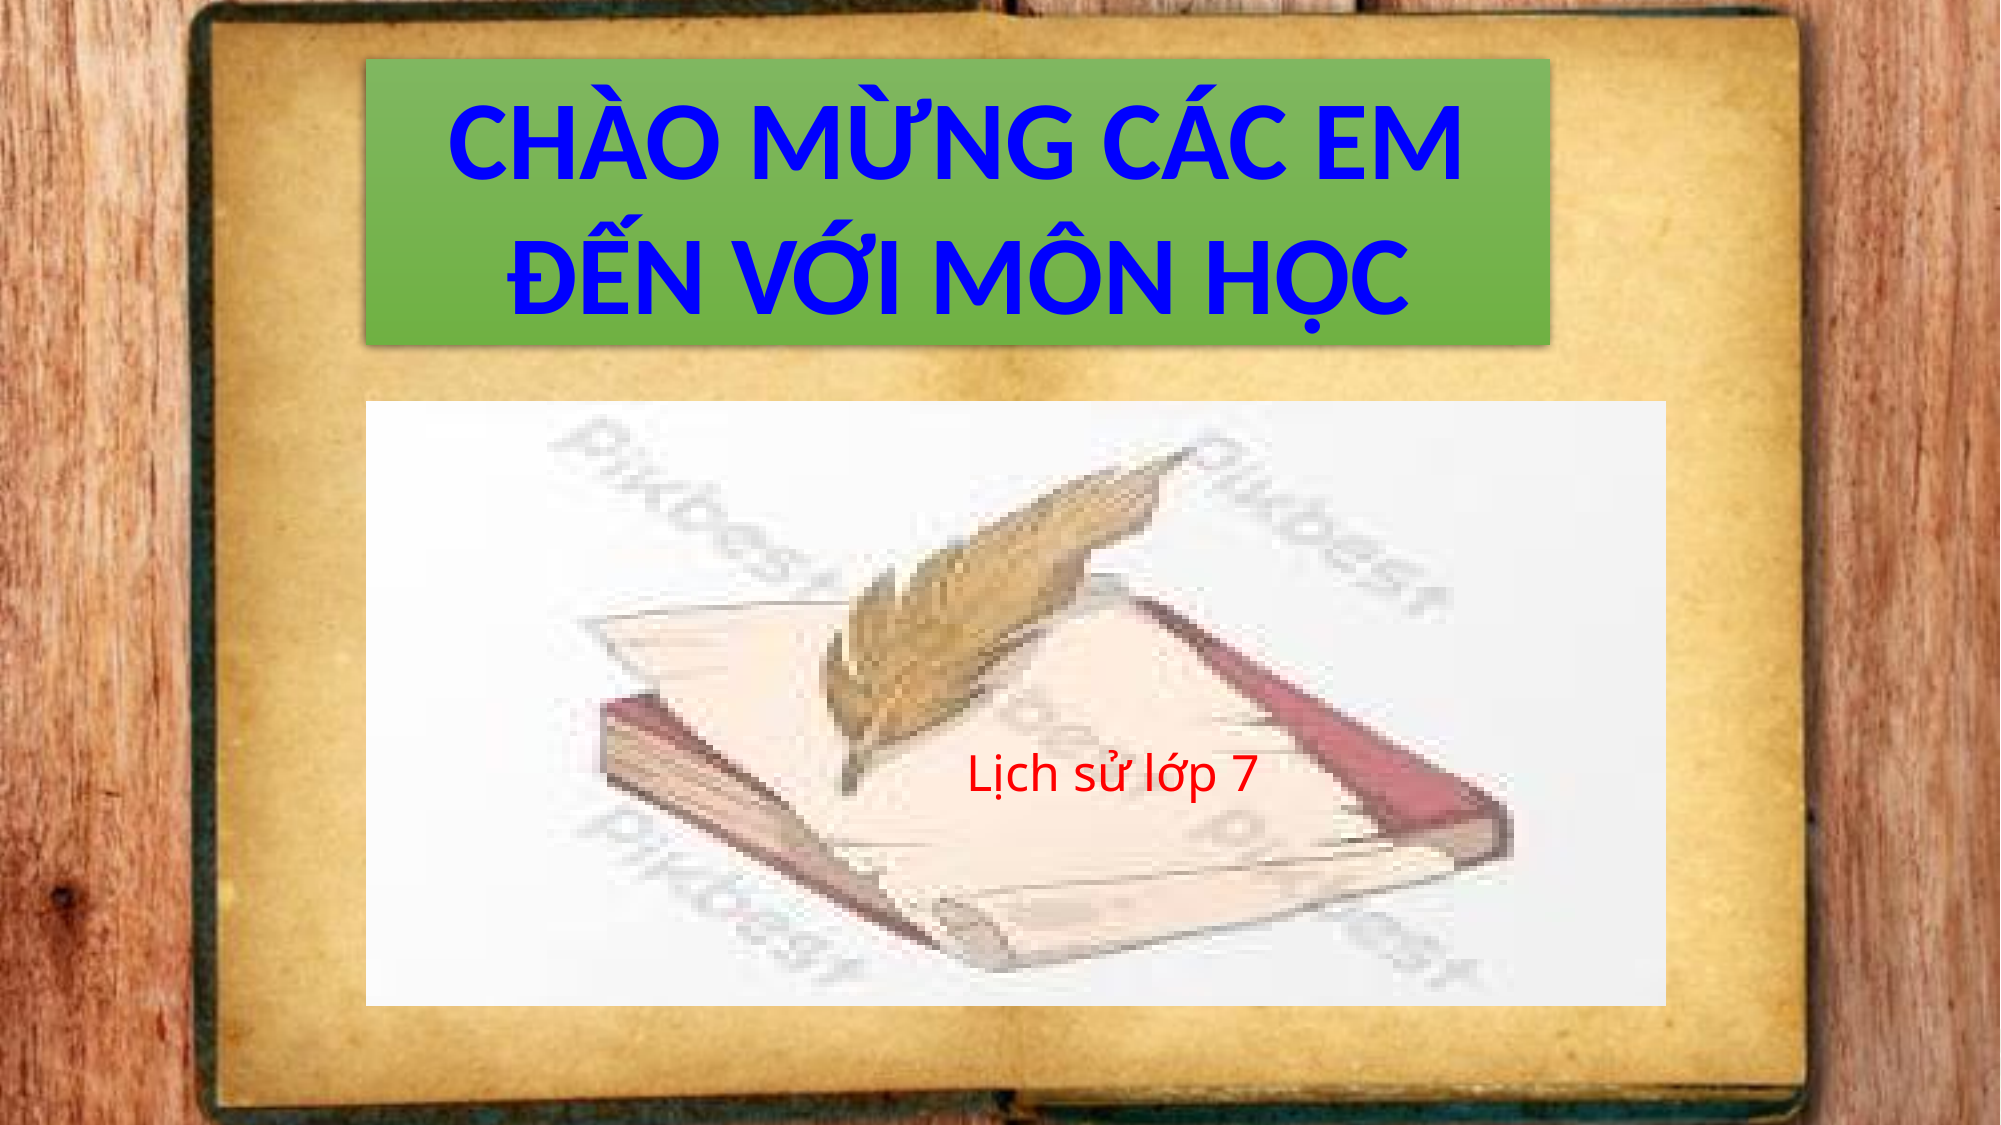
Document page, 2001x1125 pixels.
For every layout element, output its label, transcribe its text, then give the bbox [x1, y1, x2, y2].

text_box Chào mừng các em đến với môn học [366, 59, 1550, 345]
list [365, 401, 1666, 1006]
picture [0, 0, 2001, 1125]
